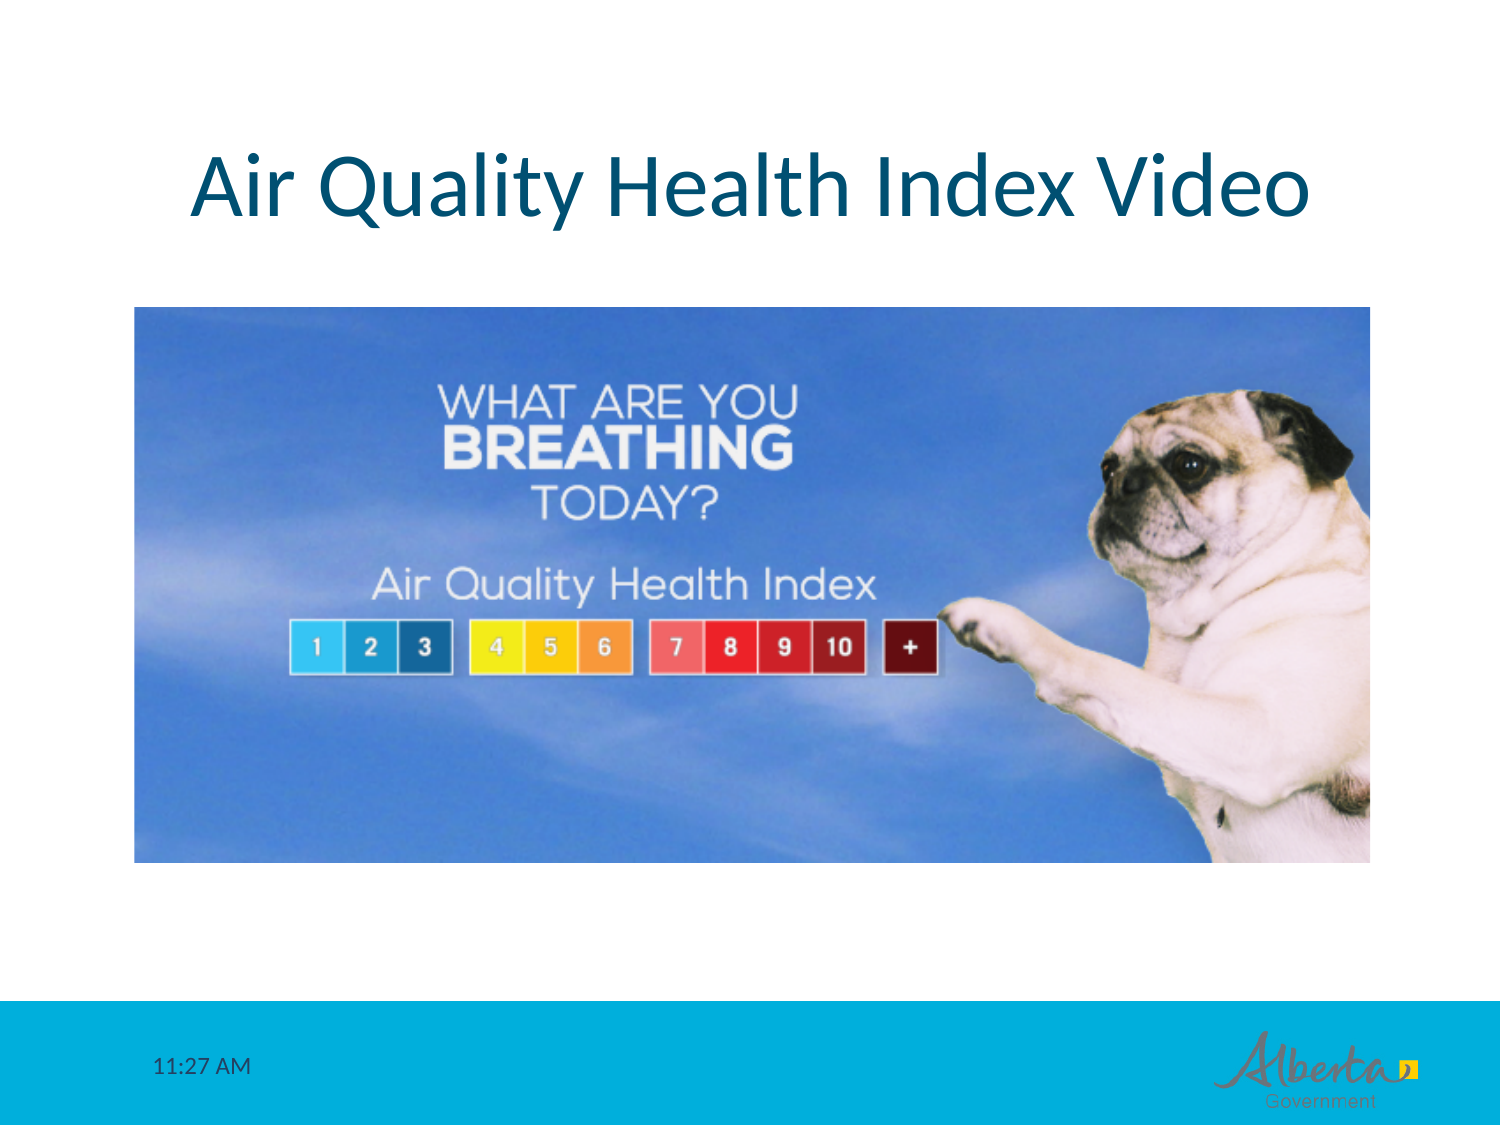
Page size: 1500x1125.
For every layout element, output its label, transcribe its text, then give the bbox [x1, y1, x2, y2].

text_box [0, 1000, 1500, 1125]
picture [134, 306, 1371, 863]
title Air Quality Health Index Video [50, 58, 1455, 300]
